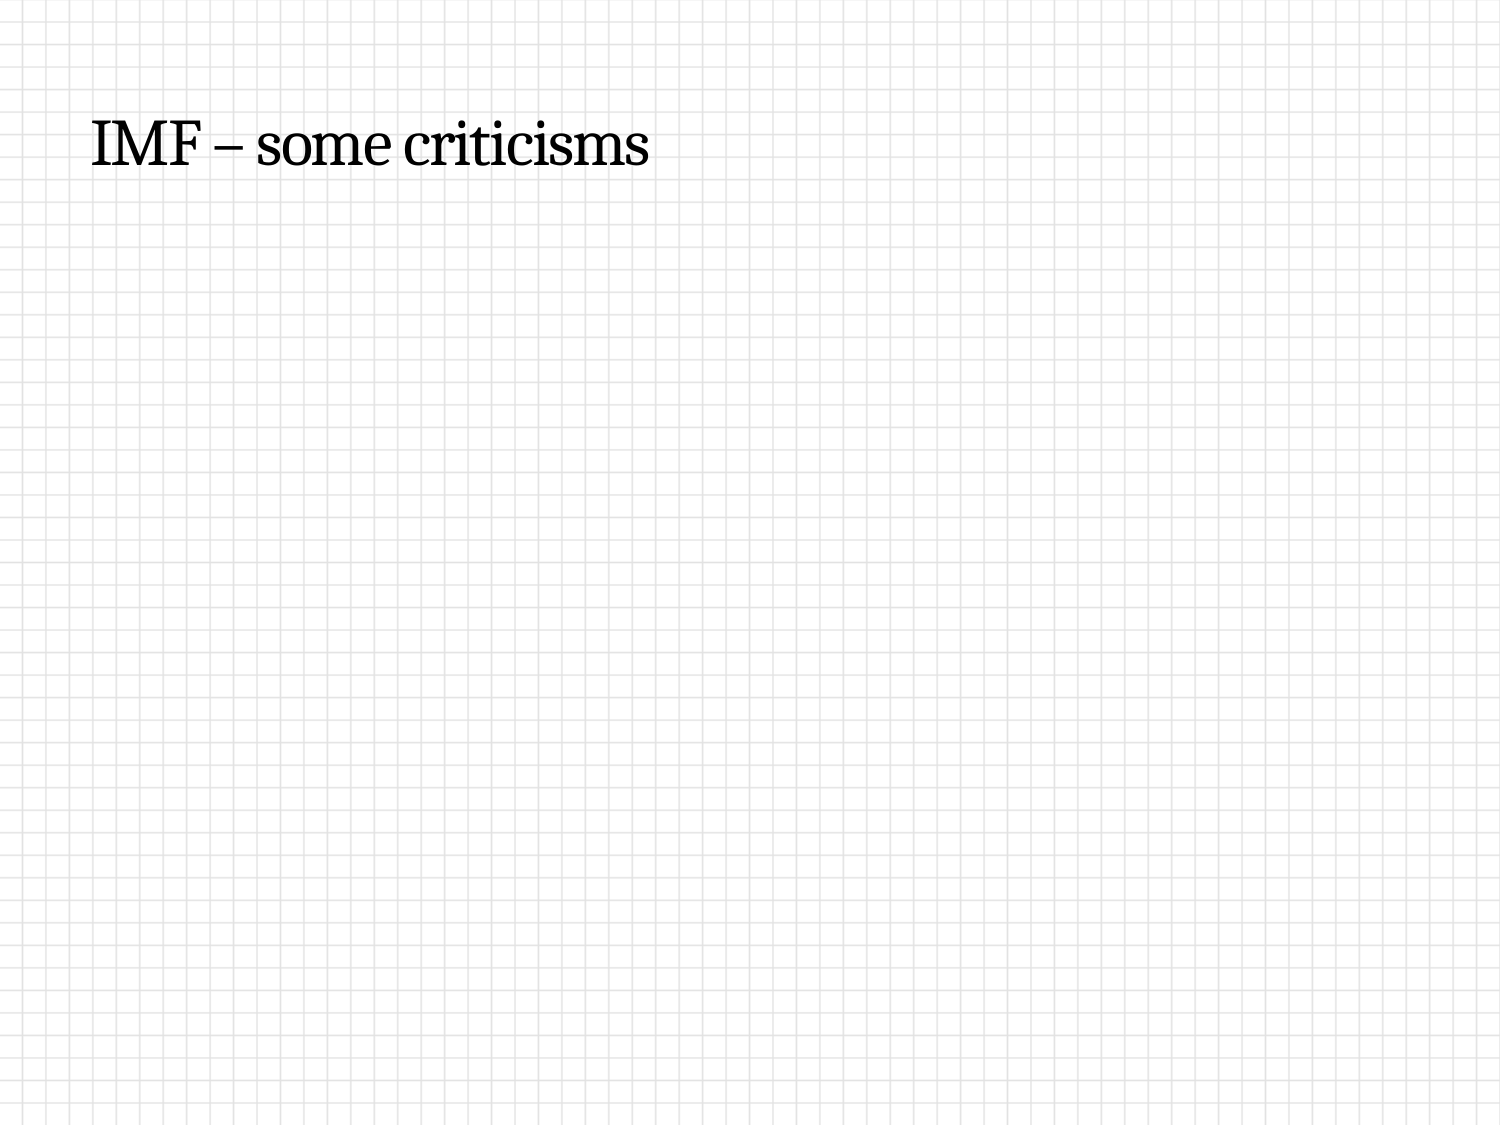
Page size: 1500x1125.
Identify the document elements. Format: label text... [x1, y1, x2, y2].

title IMF – some criticisms [75, 45, 1325, 233]
